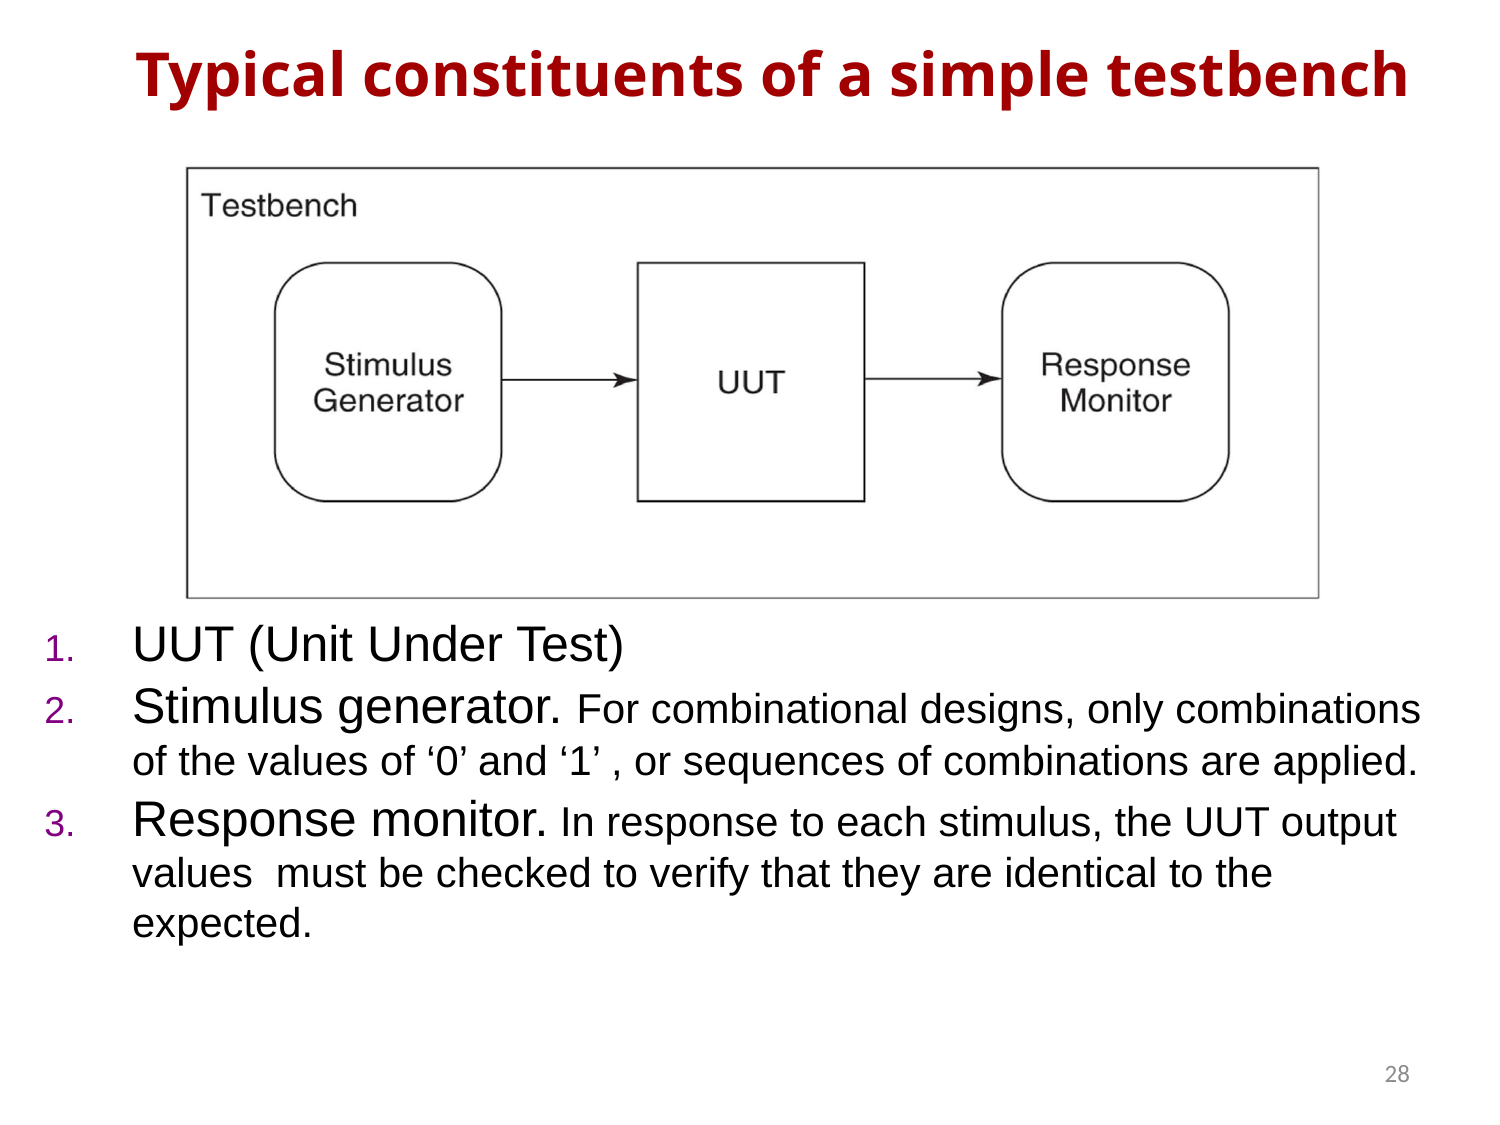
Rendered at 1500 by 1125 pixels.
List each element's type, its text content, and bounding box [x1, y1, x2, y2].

picture [175, 160, 1327, 606]
text_box UUT (Unit Under Test) Stimulus generator. For combinational designs, only combinations of the values of ‘0’ and ‘1’ , or sequences of combinations are applied. Response monitor. In response to each stimulus, the UUT output values must be checked to verify that they are identical to the expected. [29, 603, 1479, 1053]
title Typical constituents of a simple testbench [60, 19, 1487, 125]
slide_number 28 [1074, 1053, 1425, 1103]
